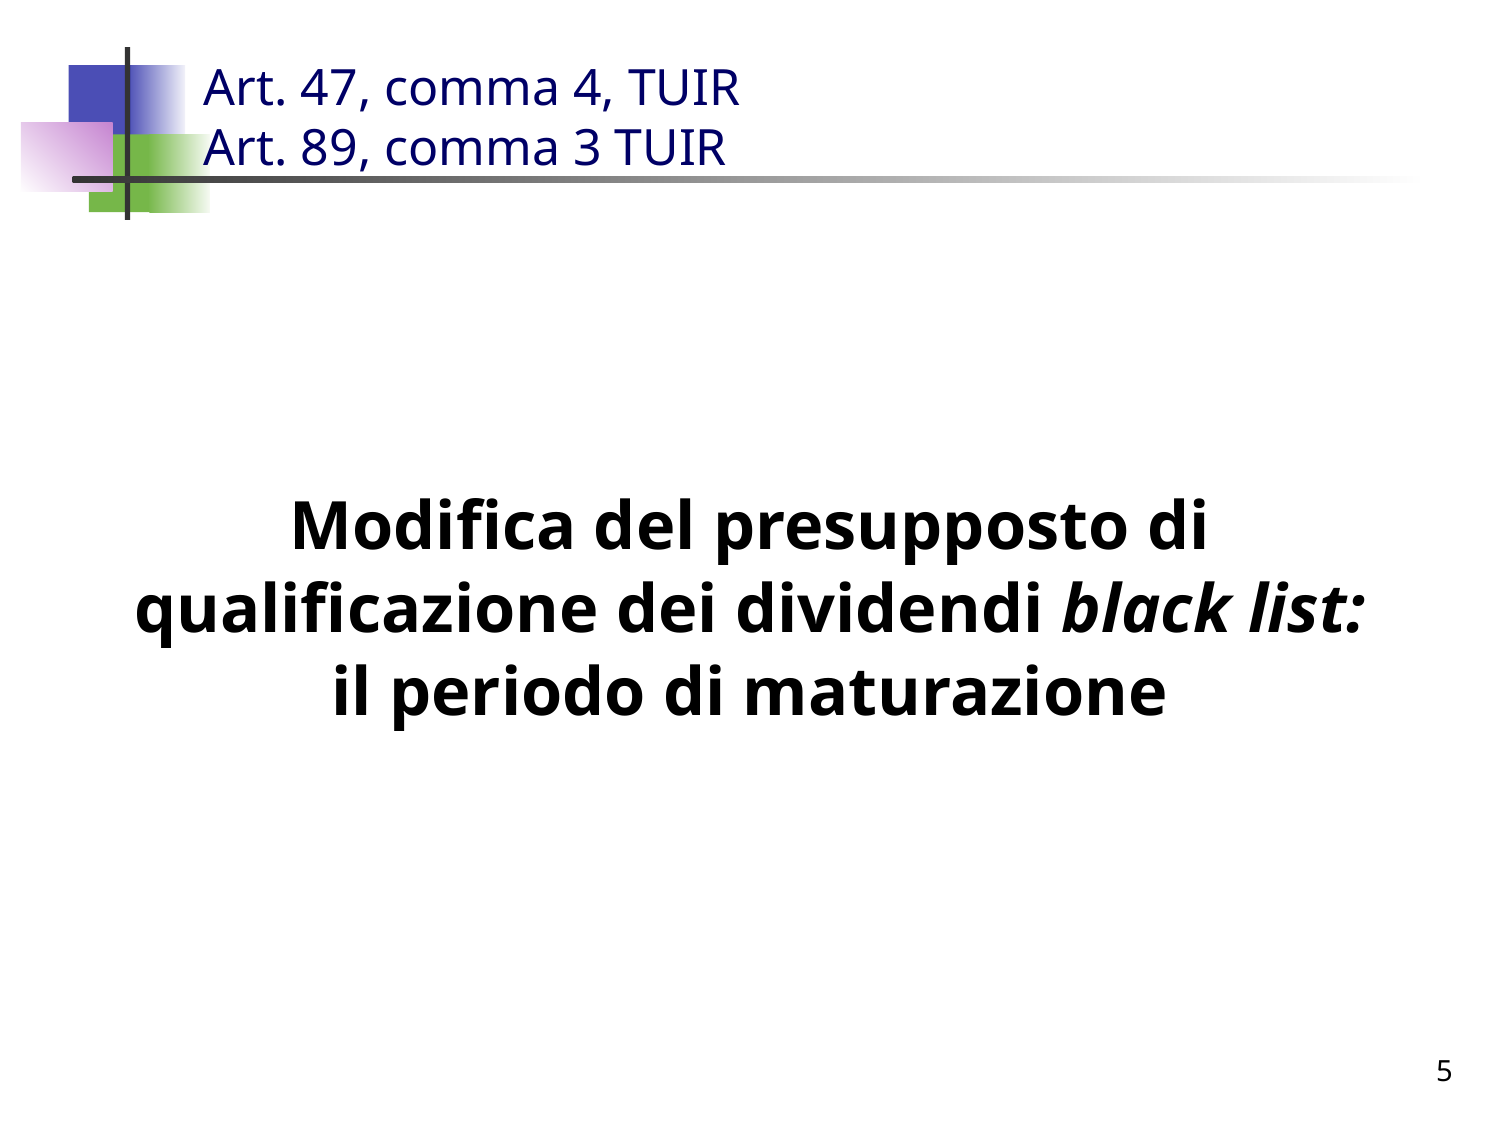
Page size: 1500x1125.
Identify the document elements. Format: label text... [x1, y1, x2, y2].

title Art. 47, comma 4, TUIR Art. 89, comma 3 TUIR [188, 58, 1468, 173]
list Modifica del presupposto di qualificazione dei dividendi black list: il periodo di maturazione [53, 231, 1447, 1071]
slide_number 5 [1154, 1023, 1468, 1100]
